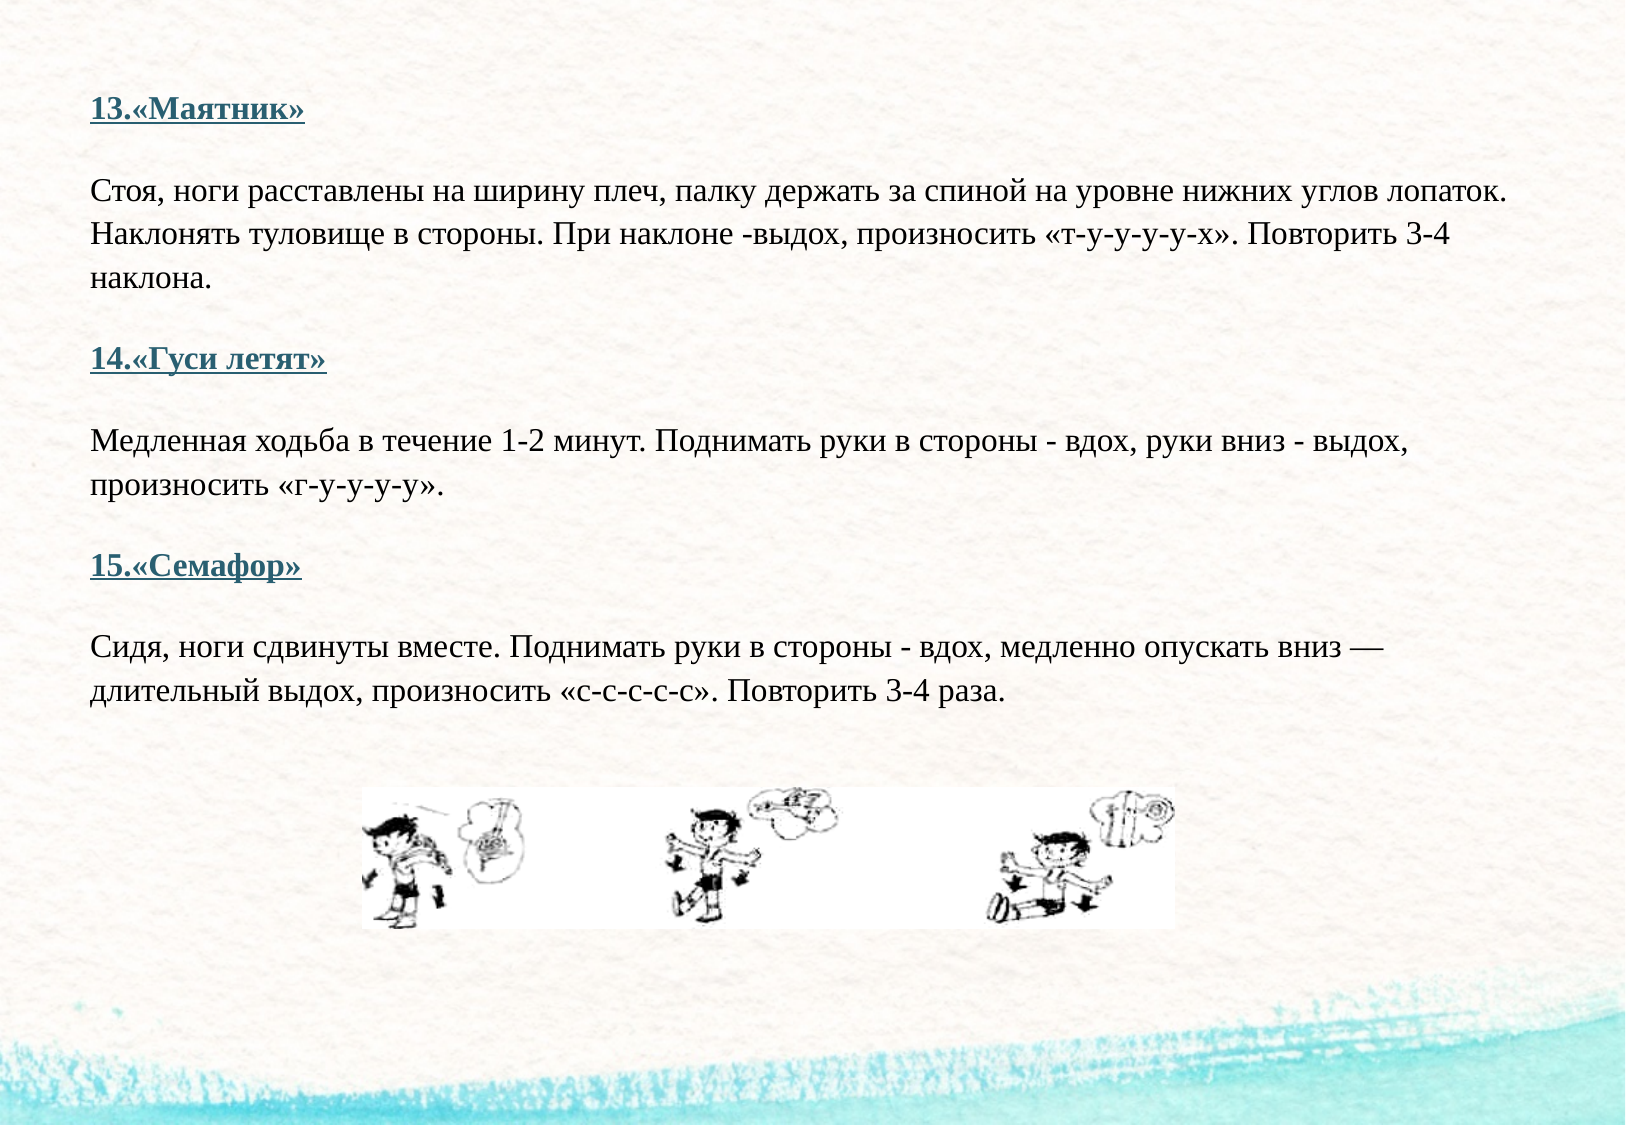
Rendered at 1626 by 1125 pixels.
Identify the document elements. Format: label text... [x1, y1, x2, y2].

picture [0, 0, 1626, 1125]
list 13.«Маятник» Стоя, ноги расставлены на ширину плеч, палку держать за спиной на уровне нижних углов лопаток. Наклонять туловище в стороны. При наклоне -выдох, произносить «т-у-у-у-у-х». Повторить 3-4 наклона. 14.«Гуси летят» Медленная ходьба в течение 1-2 минут. Поднимать руки в стороны - вдох, руки вниз - выдох, произносить «г-у-у-у-у». 15.«Семафор» Сидя, ноги сдвинуты вместе. Поднимать руки в стороны - вдох, медленно опускать вниз — длительный выдох, произносить «с-с-с-с-с». Повторить 3-4 раза. [75, 75, 1575, 925]
